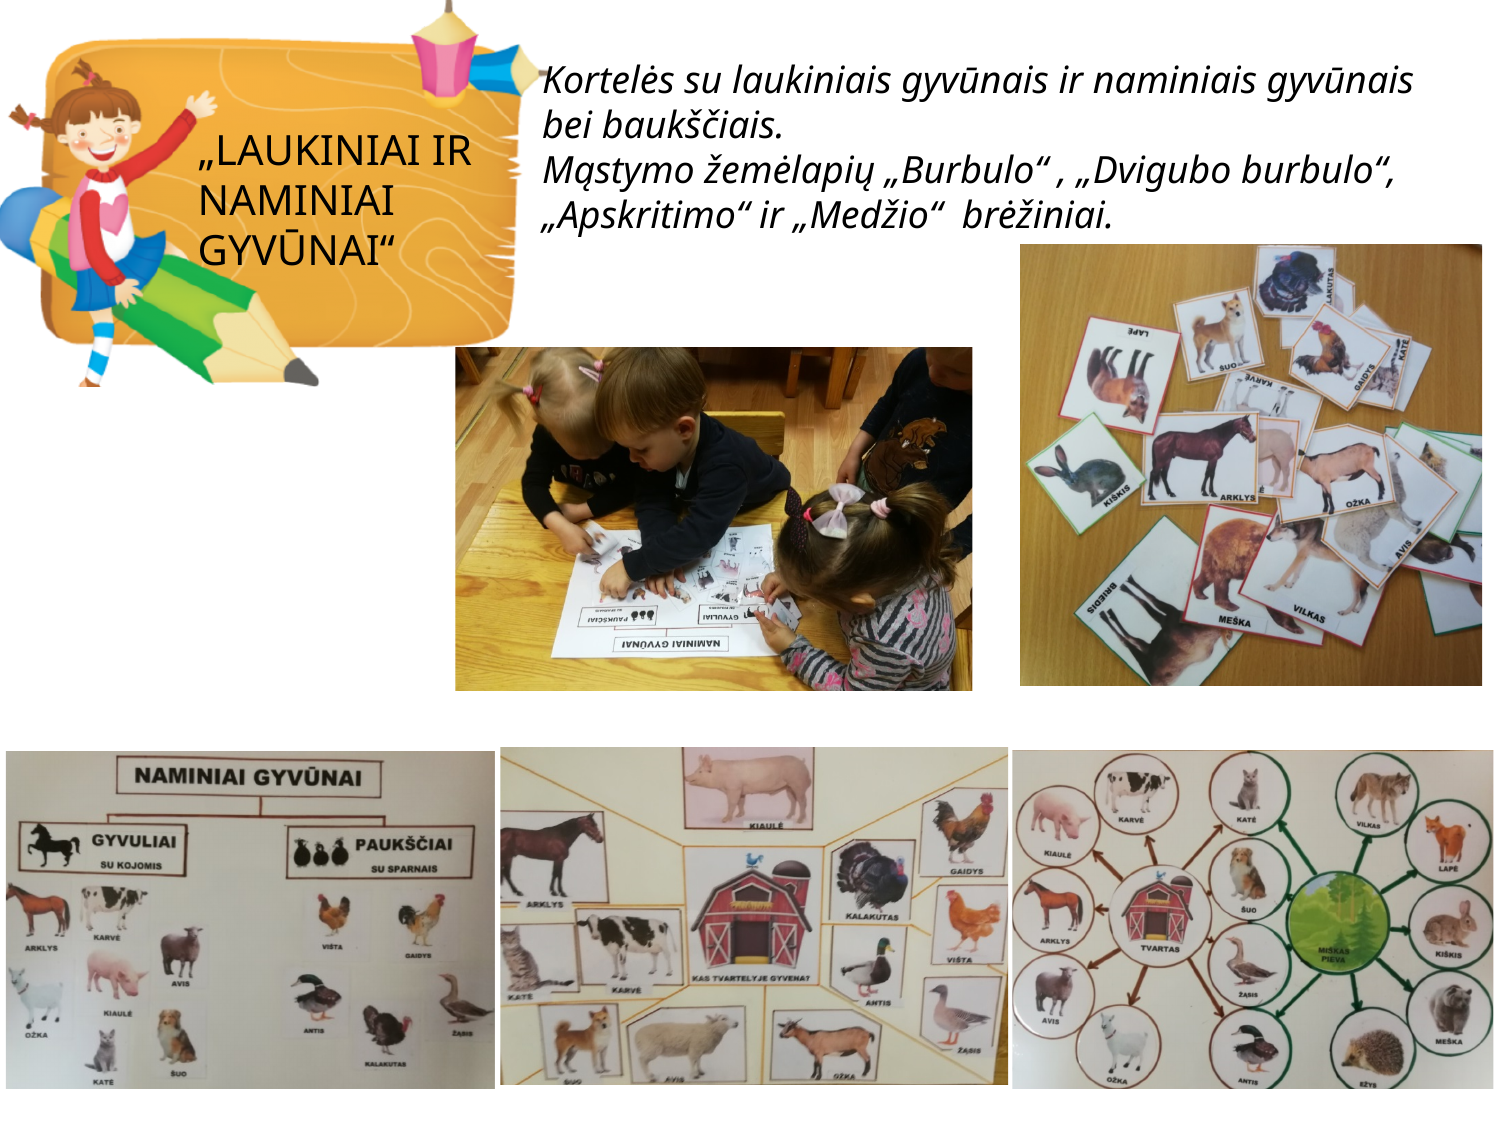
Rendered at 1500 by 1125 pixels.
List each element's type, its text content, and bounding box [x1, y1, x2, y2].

picture [500, 747, 1009, 1085]
text_box Kortelės su laukiniais gyvūnais ir naminiais gyvūnais bei baukščiais. Mąstymo žemėlapių „Burbulo“ , „Dvigubo burbulo“, „Apskritimo“ ir „Medžio“ brėžiniai. [554, 3, 1483, 289]
picture [0, 0, 973, 692]
picture [1011, 750, 1494, 1089]
picture [1018, 243, 1483, 686]
picture [5, 751, 496, 1089]
